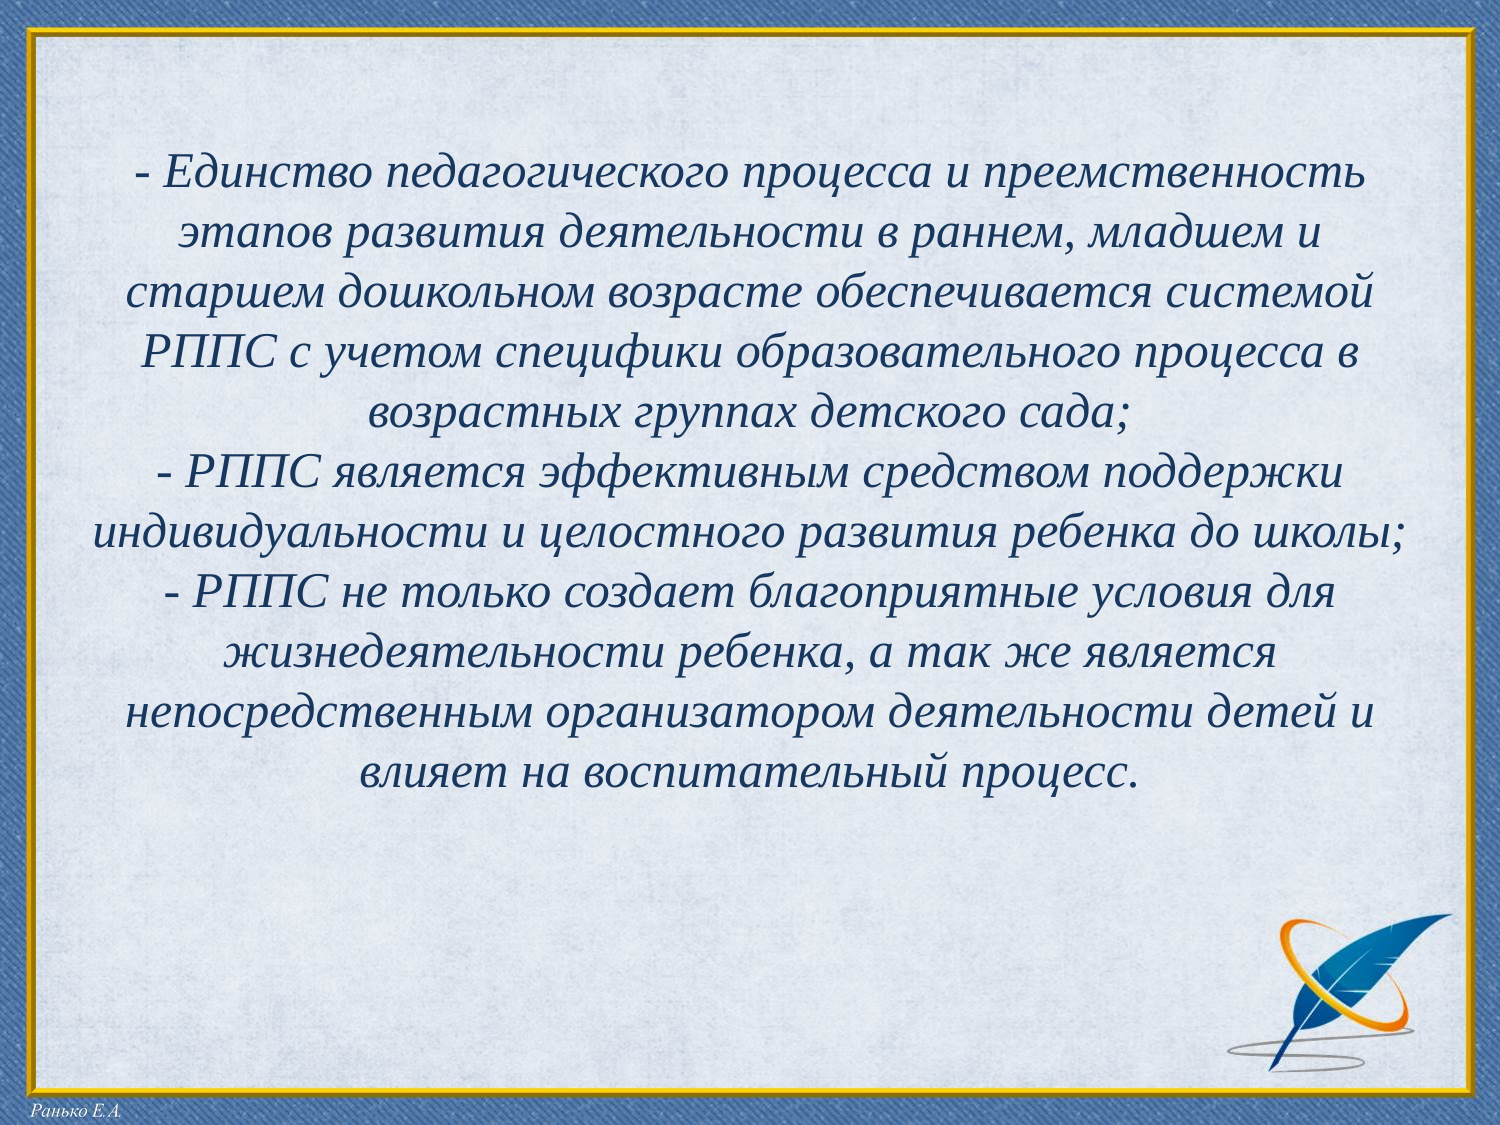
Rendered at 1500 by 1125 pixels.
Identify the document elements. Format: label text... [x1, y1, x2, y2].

picture [0, 0, 1500, 1125]
title - Единство педагогического процесса и преемственность этапов развития деятельности в раннем, младшем и старшем дошкольном возрасте обеспечивается системой РППС с учетом специфики образовательного процесса в возрастных группах детского сада; - РППС является эффективным средством поддержки индивидуальности и целостного развития ребенка до школы; - РППС не только создает благоприятные условия для жизнедеятельности ребенка, а так же является непосредственным организатором деятельности детей и влияет на воспитательный процесс. [75, 45, 1425, 1000]
